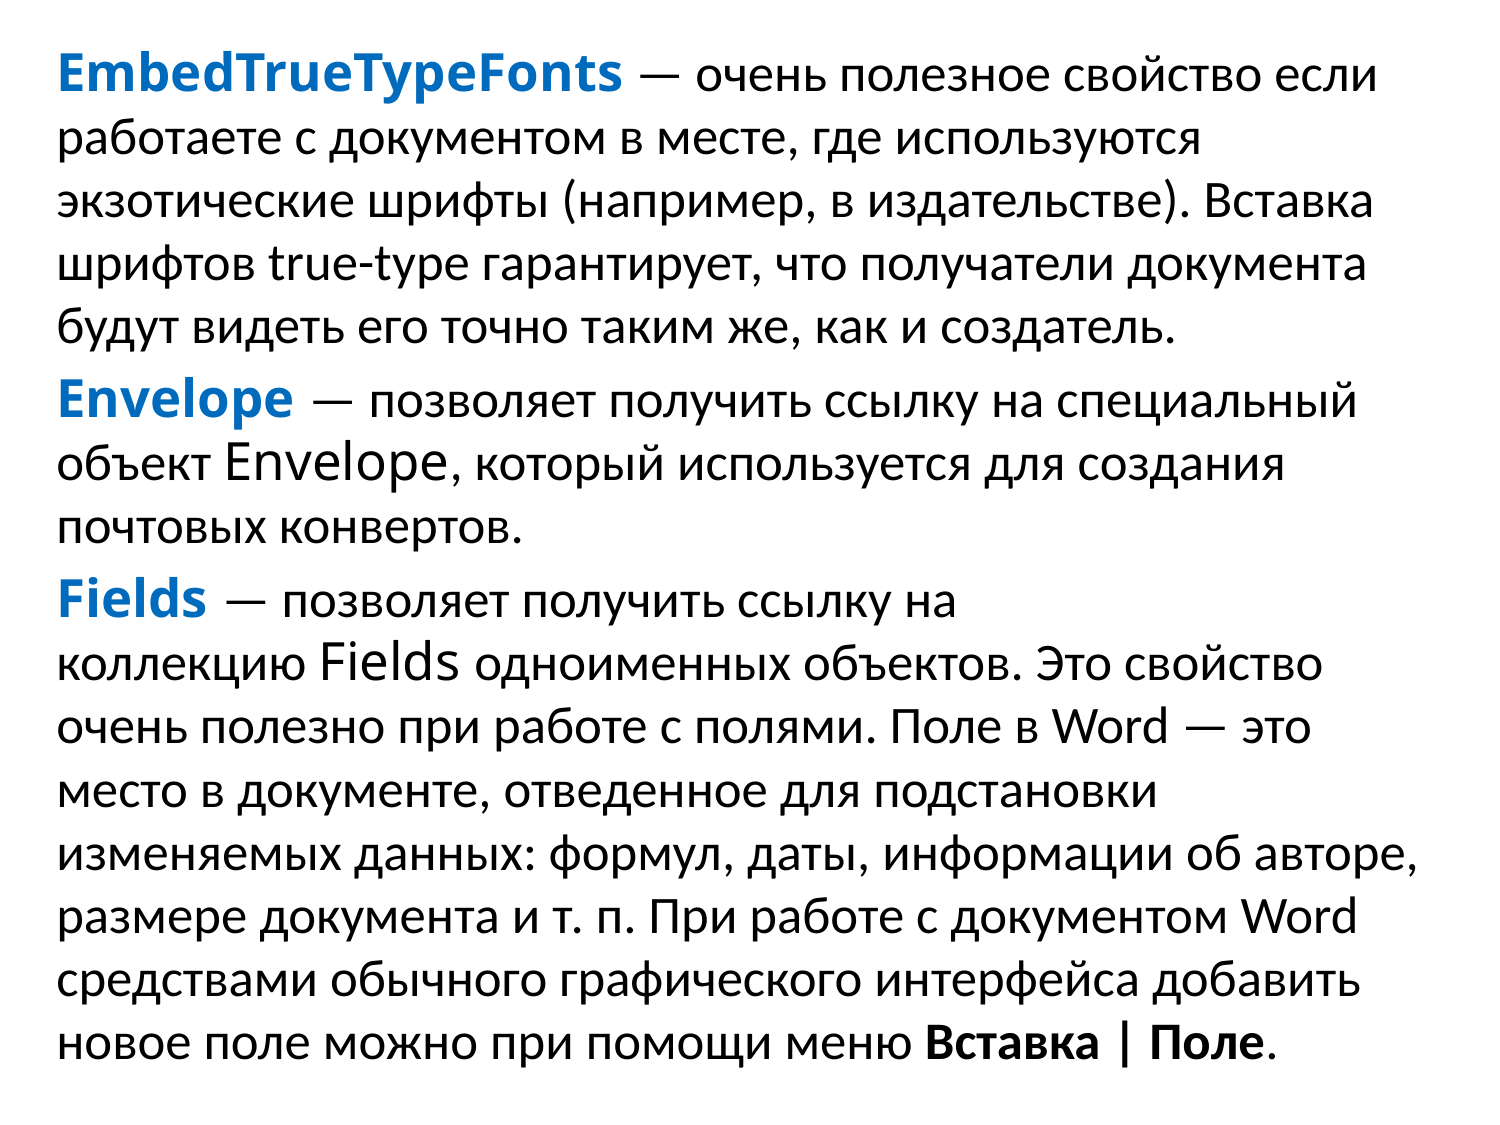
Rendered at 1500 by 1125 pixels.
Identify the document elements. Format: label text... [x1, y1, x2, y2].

list EmbedTrueTypeFonts — очень полезное свойство если работаете с документом в месте, где используются экзотические шрифты (например, в издательстве). Вставка шрифтов true-type гарантирует, что получатели документа будут видеть его точно таким же, как и создатель. Envelope — позволяет получить ссылку на специальный oбъект Envelope, который используется для создания почтовых конвертов. Fields — позволяет получить ссылку на коллекцию Fields одноименных объектов. Это свойство очень полезно при работе с полями. Поле в Word — это место в документе, отведенное для подстановки изменяемых данных: формул, даты, информации об авторе, размере документа и т. п. При работе с документом Word средствами обычного графического интерфейса добавить новое поле можно при помощи меню Вставка | Поле. [41, 30, 1471, 1083]
